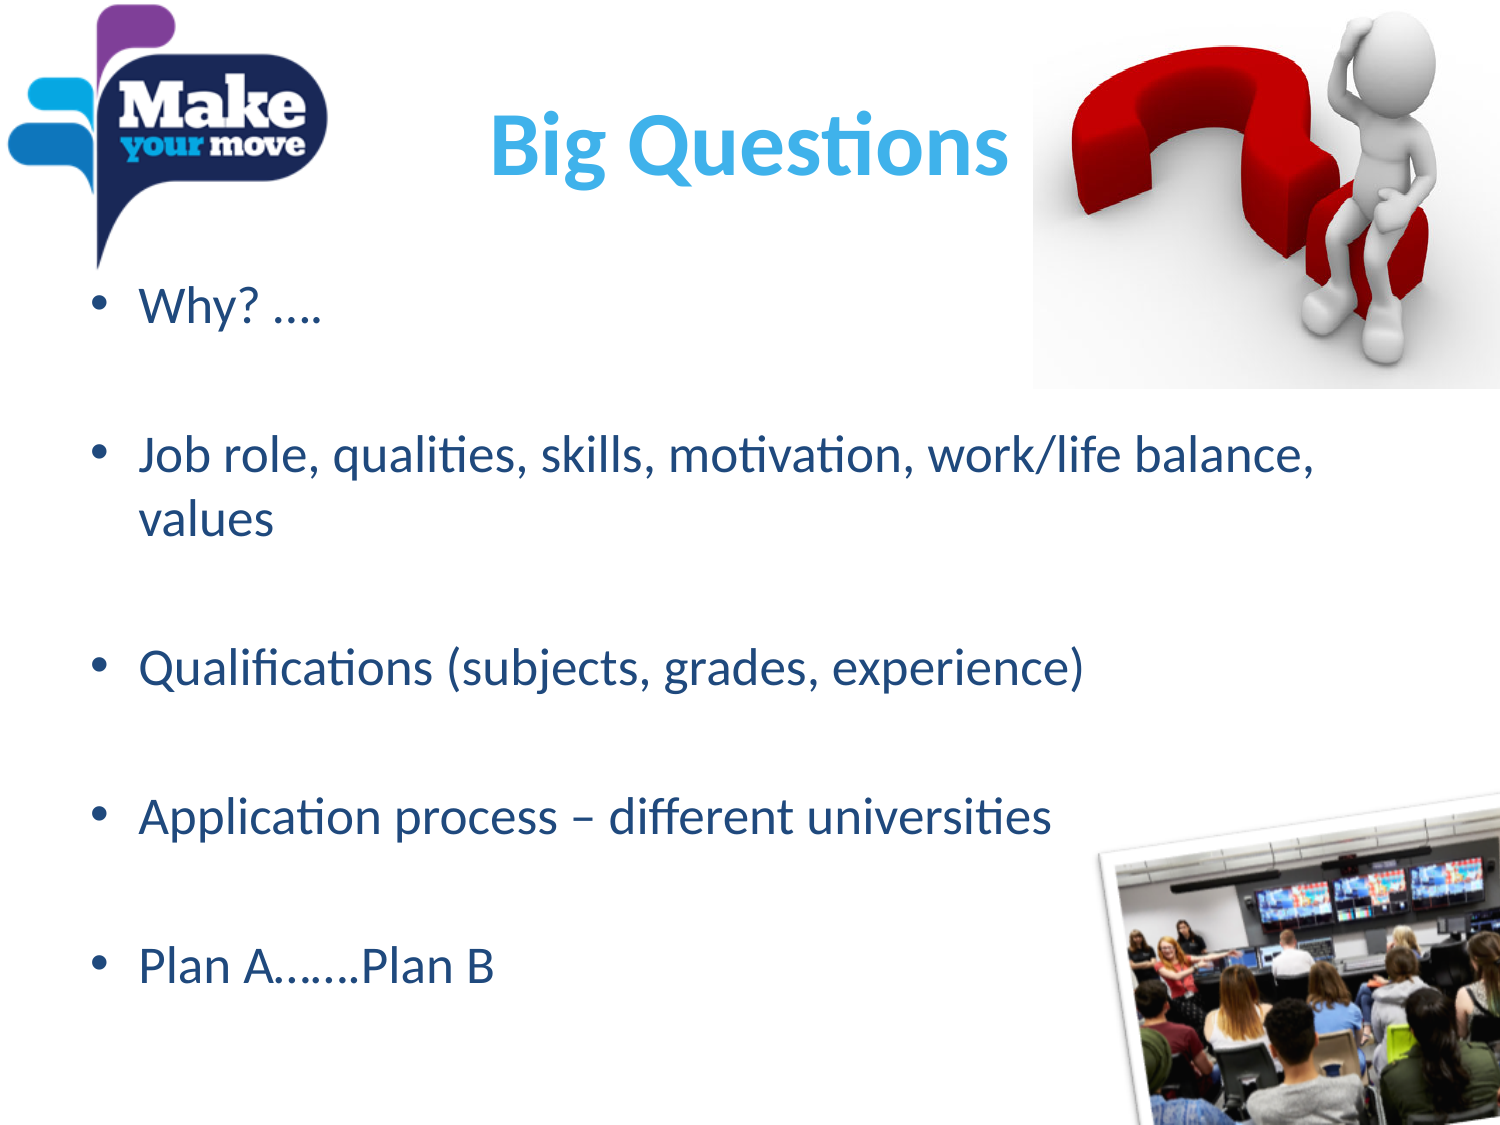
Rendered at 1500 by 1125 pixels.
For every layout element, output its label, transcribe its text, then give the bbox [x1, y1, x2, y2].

title Big Questions [75, 45, 1028, 233]
picture [0, 0, 1500, 1125]
list Why? …. Job role, qualities, skills, motivation, work/life balance, values Qualifications (subjects, grades, experience) Application process – different universities Plan A…….Plan B [75, 262, 1425, 1005]
